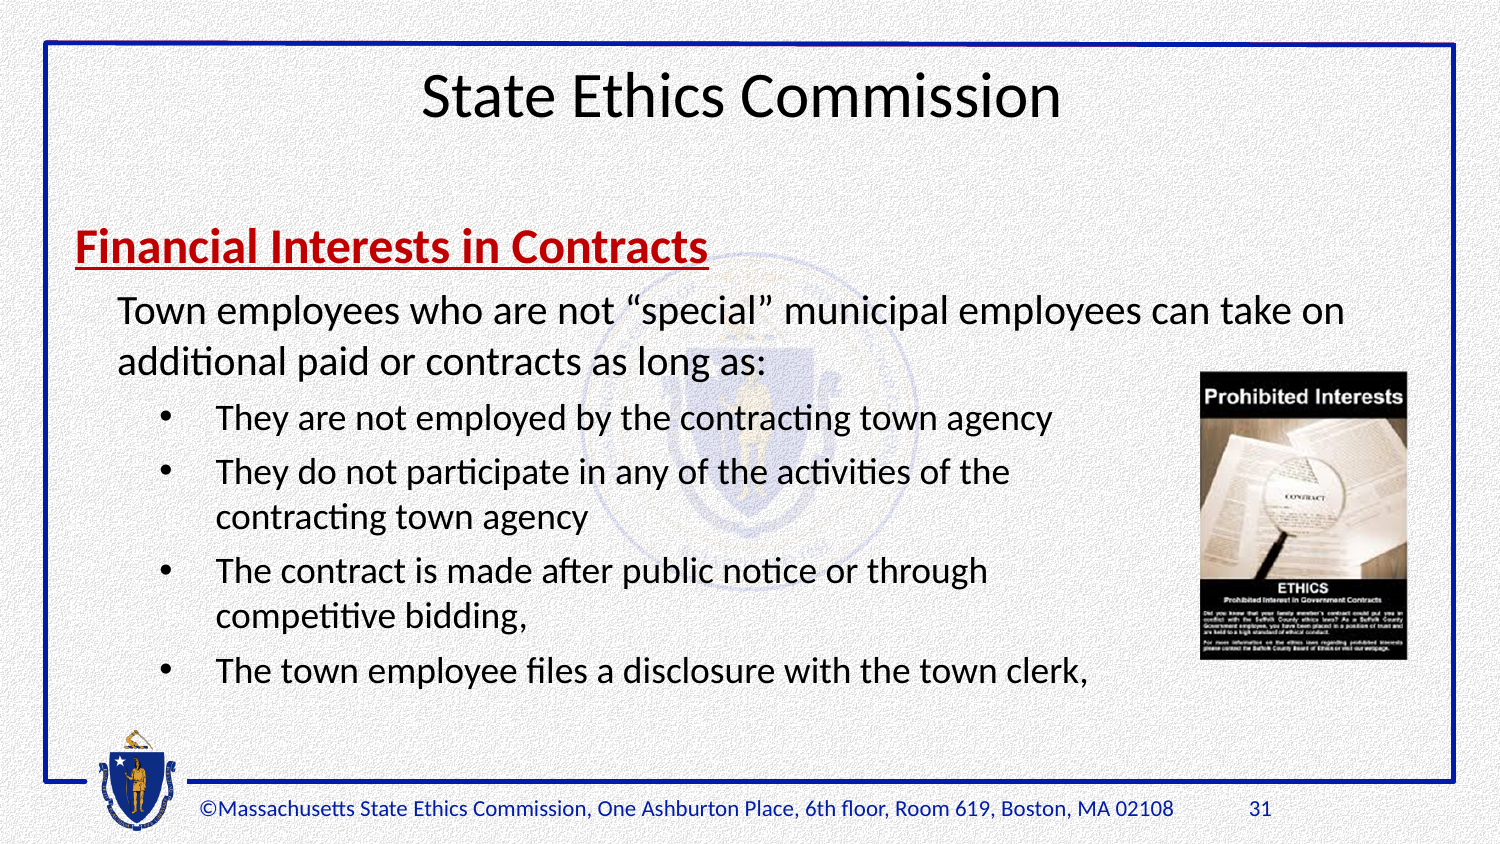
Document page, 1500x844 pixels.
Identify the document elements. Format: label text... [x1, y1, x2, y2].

title State Ethics Commission [63, 50, 1437, 208]
picture [0, 0, 1500, 844]
list Financial Interests in Contracts Town employees who are not “special” municipal employees can take on additional paid or contracts as long as: They are not employed by the contracting town agency They do not participate in any of the activities of the contracting town agency The contract is made after public notice or through competitive bidding, The town employee files a disclosure with the town clerk, [63, 208, 1437, 734]
